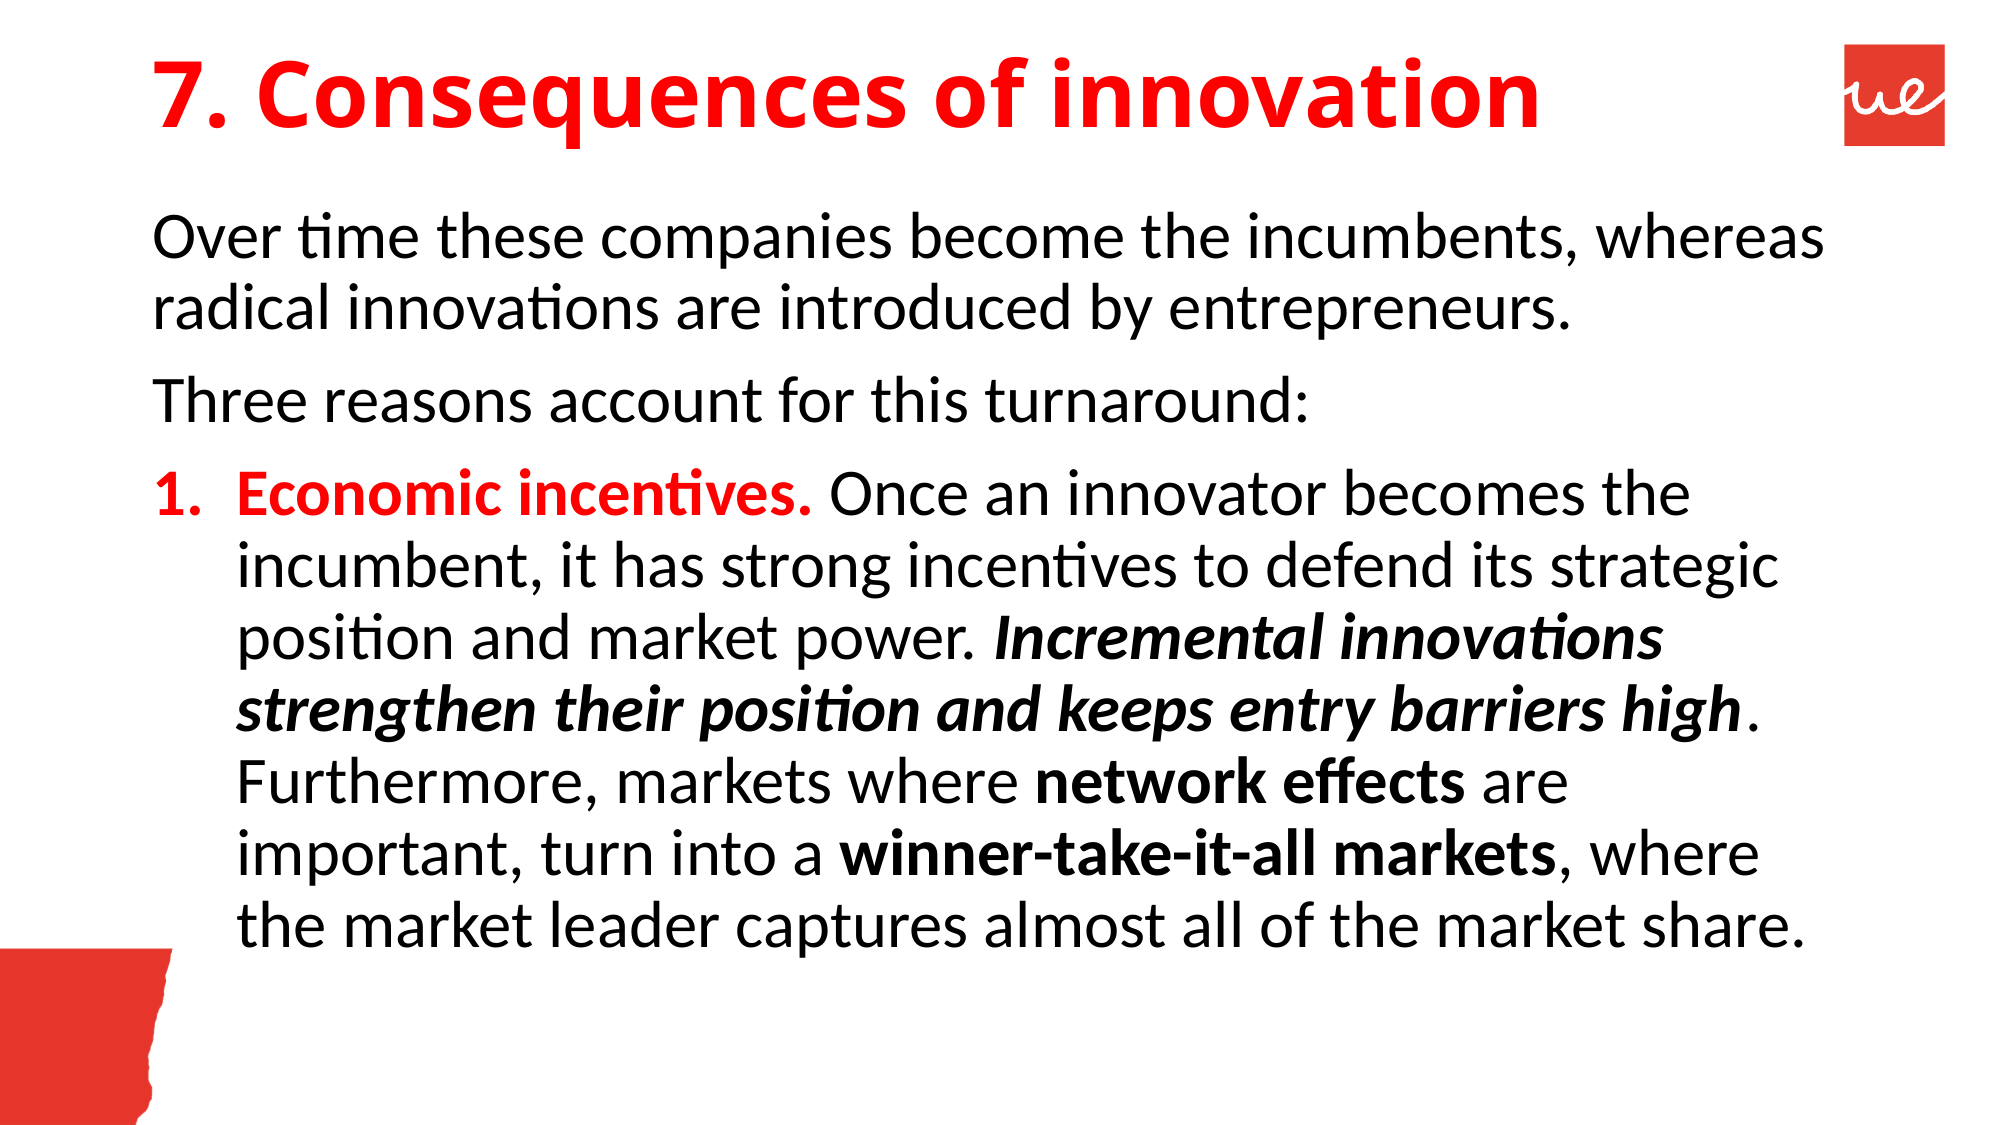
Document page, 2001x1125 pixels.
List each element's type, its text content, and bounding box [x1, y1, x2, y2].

picture [1837, 31, 1953, 159]
list Over time these companies become the incumbents, whereas radical innovations are introduced by entrepreneurs. Three reasons account for this turnaround: Economic incentives. Once an innovator becomes the incumbent, it has strong incentives to defend its strategic position and market power. Incremental innovations strengthen their position and keeps entry barriers high. Furthermore, markets where network effects are important, turn into a winner-take-it-all markets, where the market leader captures almost all of the market share. [137, 193, 1863, 1014]
picture [0, 935, 183, 1125]
title 7. Consequences of innovation [137, 41, 1863, 150]
